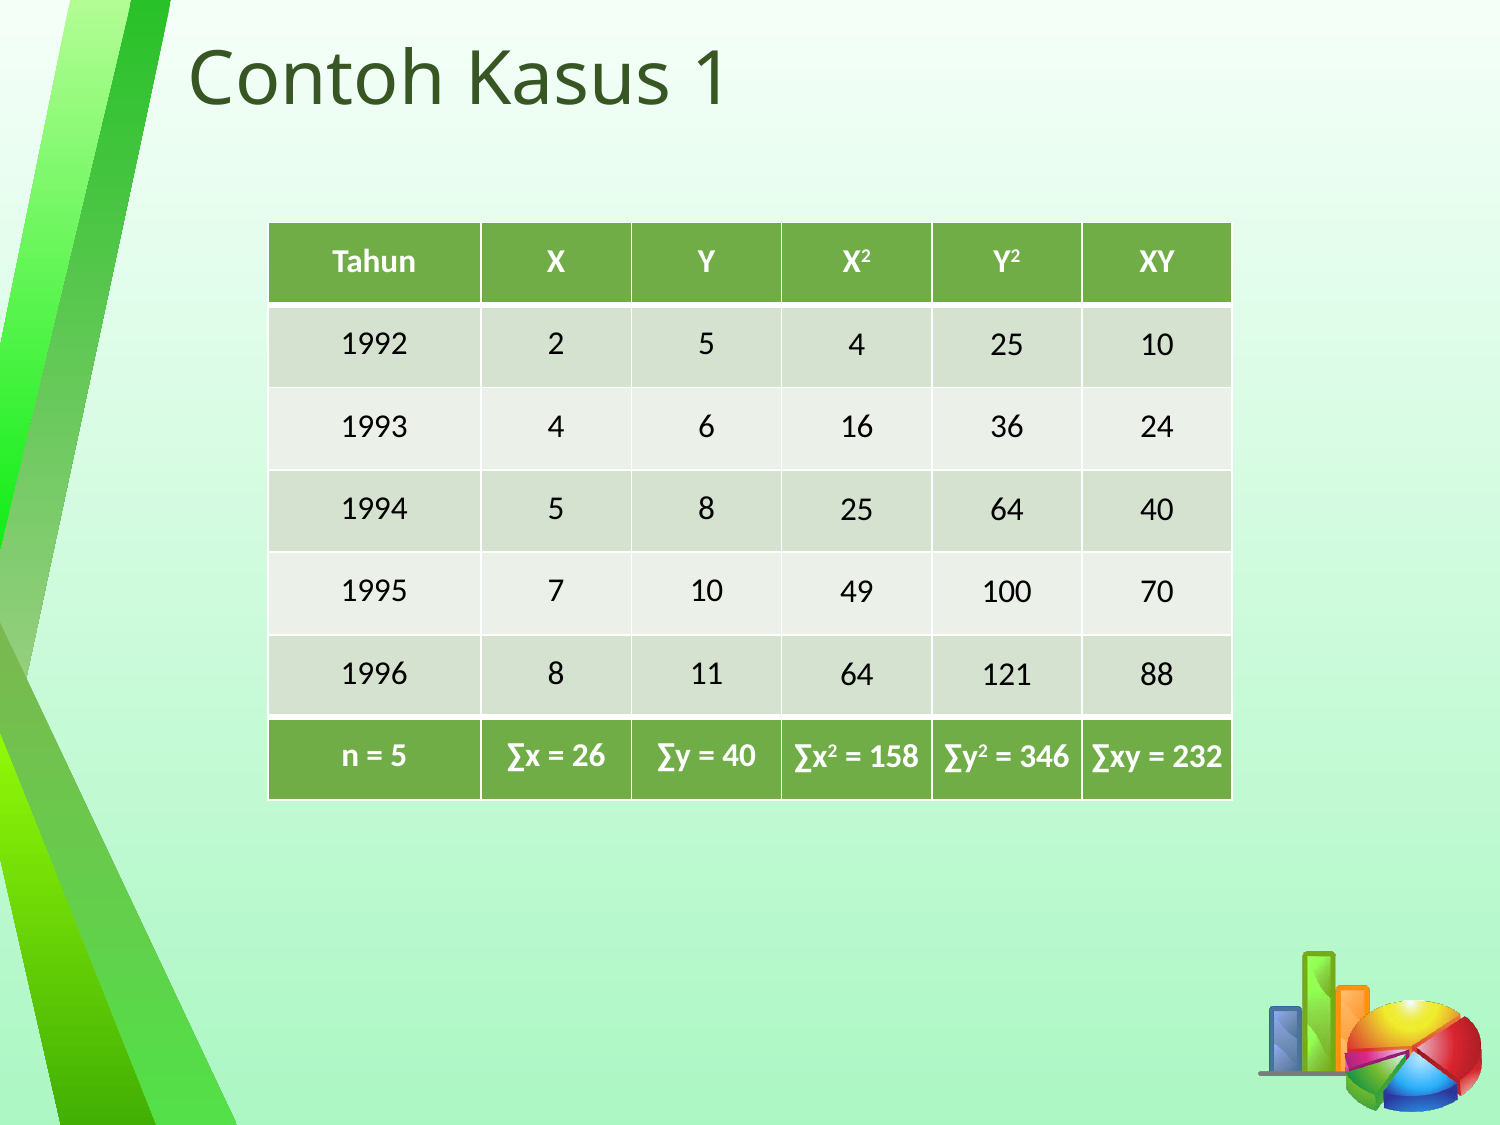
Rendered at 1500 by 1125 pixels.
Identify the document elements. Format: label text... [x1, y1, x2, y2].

table_cell 5 [482, 471, 631, 551]
table_cell 11 [632, 636, 781, 714]
table_cell 8 [482, 636, 631, 714]
table_cell 1994 [269, 471, 480, 551]
table_cell 64 [782, 636, 931, 714]
table_cell 24 [1083, 388, 1231, 469]
table_header XY [1083, 223, 1231, 302]
table_cell 10 [1083, 308, 1231, 387]
table_header X [482, 223, 631, 302]
table_cell 1995 [269, 553, 480, 634]
table_cell 1996 [269, 636, 480, 714]
table_header Y [632, 223, 781, 302]
table_cell 16 [782, 388, 931, 469]
table_cell ∑x = 26 [482, 720, 631, 799]
table_cell 1993 [269, 388, 480, 469]
table_cell 8 [632, 471, 781, 551]
table_cell 25 [782, 471, 931, 551]
table_cell 70 [1083, 553, 1231, 634]
table_cell 121 [933, 636, 1081, 714]
table_cell 5 [632, 308, 781, 387]
table_cell 2 [482, 308, 631, 387]
table_cell 4 [782, 308, 931, 387]
table_cell 40 [1083, 471, 1231, 551]
table_cell 36 [933, 388, 1081, 469]
table_header Tahun [269, 223, 480, 302]
table_cell 10 [632, 553, 781, 634]
table_cell 7 [482, 553, 631, 634]
table_cell 1992 [269, 308, 480, 387]
table_cell 4 [482, 388, 631, 469]
table_cell ∑x2 = 158 [782, 720, 931, 799]
table_cell 100 [933, 553, 1081, 634]
table_cell ∑xy = 232 [1083, 720, 1231, 799]
table_cell 88 [1083, 636, 1231, 714]
table_cell ∑y2 = 346 [933, 720, 1081, 799]
title Contoh Kasus 1 [172, 31, 1467, 129]
table_cell 6 [632, 388, 781, 469]
picture [1258, 951, 1482, 1112]
table_cell 64 [933, 471, 1081, 551]
table_header X2 [782, 223, 931, 302]
table_header Y2 [933, 223, 1081, 302]
table_cell 49 [782, 553, 931, 634]
table_cell ∑y = 40 [632, 720, 781, 799]
table_cell n = 5 [269, 720, 480, 799]
table_cell 25 [933, 308, 1081, 387]
